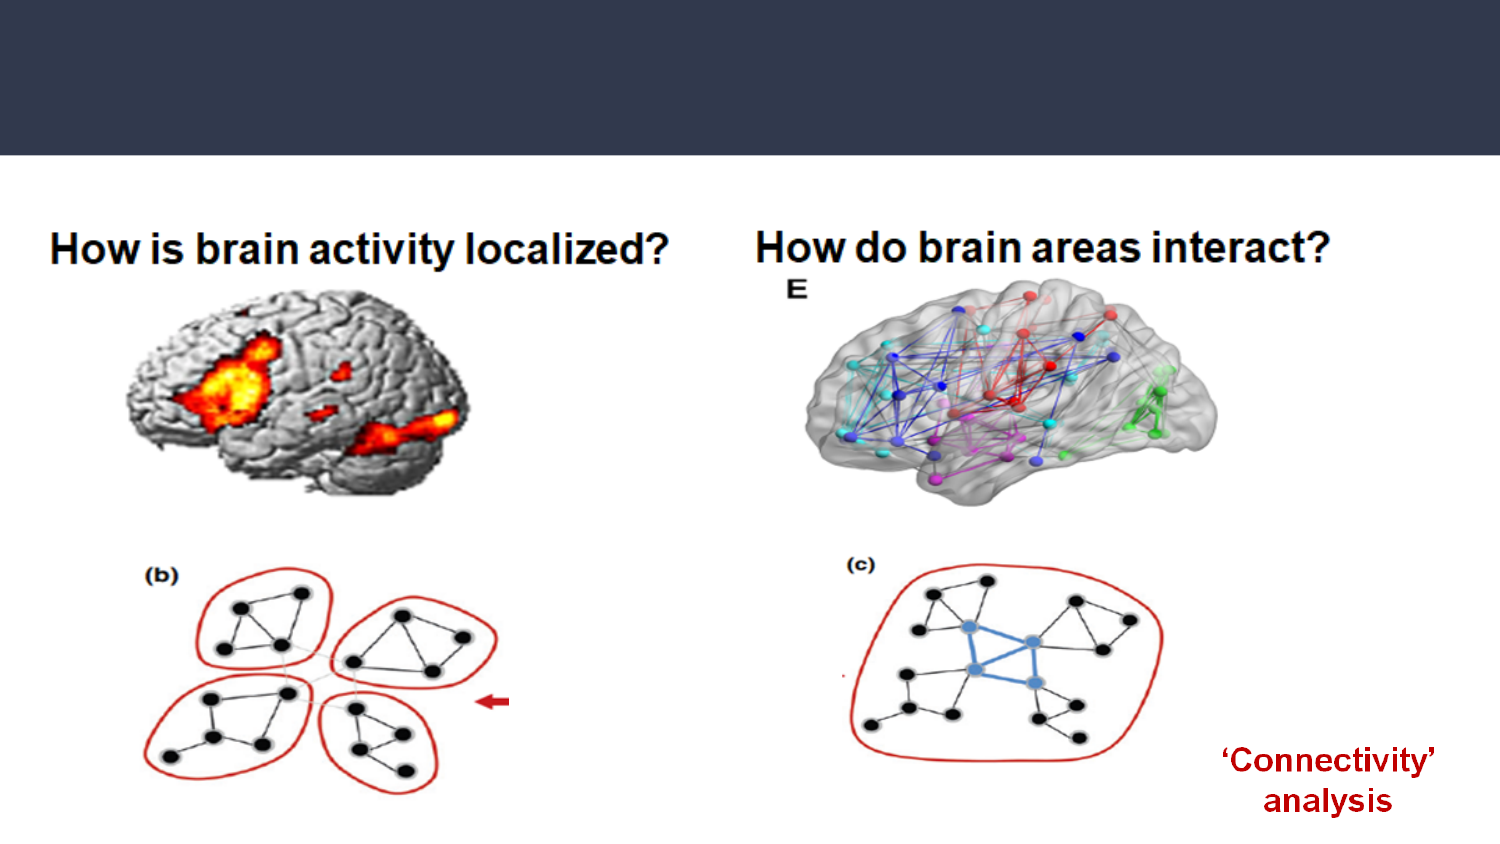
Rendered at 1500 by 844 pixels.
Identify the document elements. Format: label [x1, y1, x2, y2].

picture [24, 209, 705, 806]
picture [728, 209, 1500, 839]
